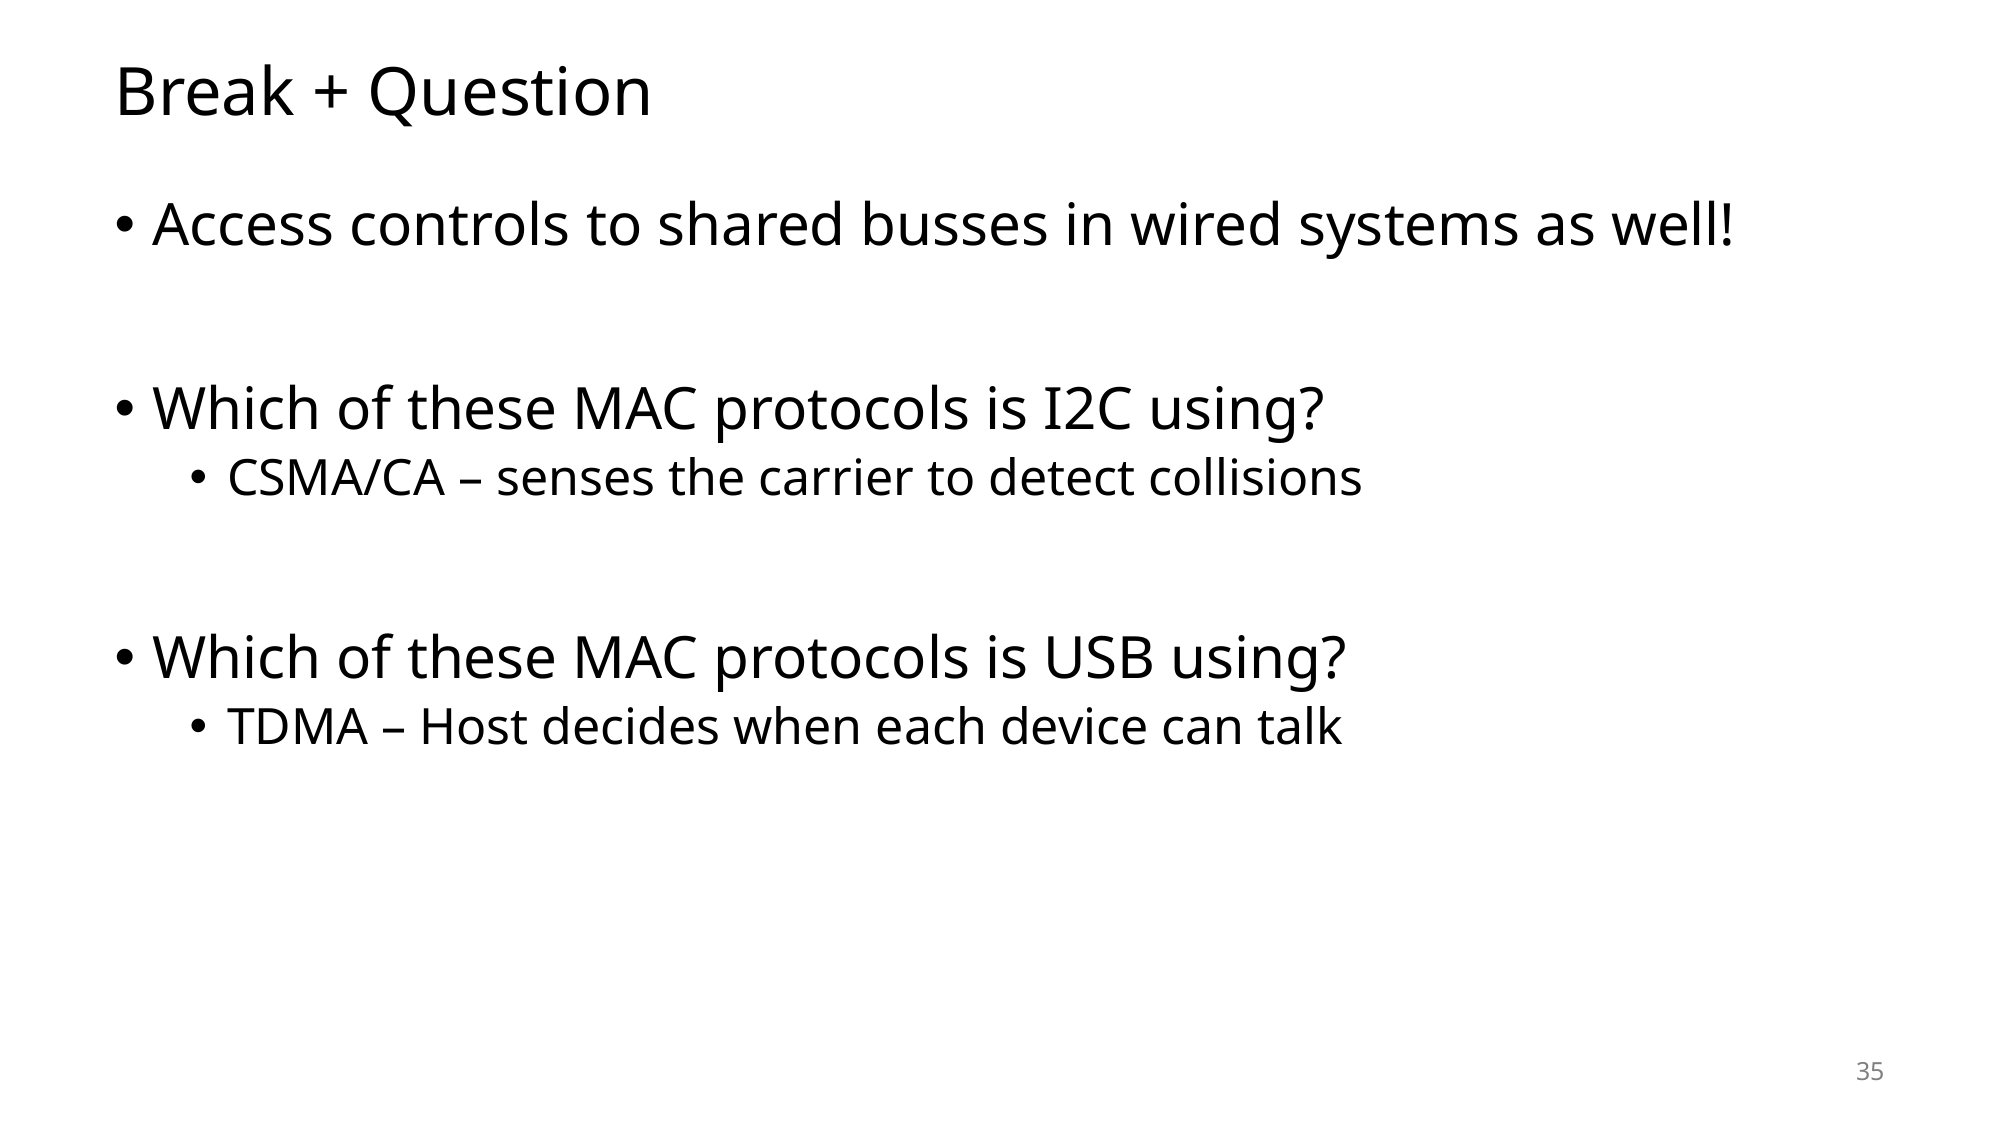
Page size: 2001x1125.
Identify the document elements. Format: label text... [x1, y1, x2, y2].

list Access controls to shared busses in wired systems as well! Which of these MAC protocols is I2C using? CSMA/CA – senses the carrier to detect collisions Which of these MAC protocols is USB using? TDMA – Host decides when each device can talk [99, 187, 1900, 1013]
slide_number 35 [1749, 1042, 1900, 1103]
title Break + Question [99, 37, 1900, 150]
